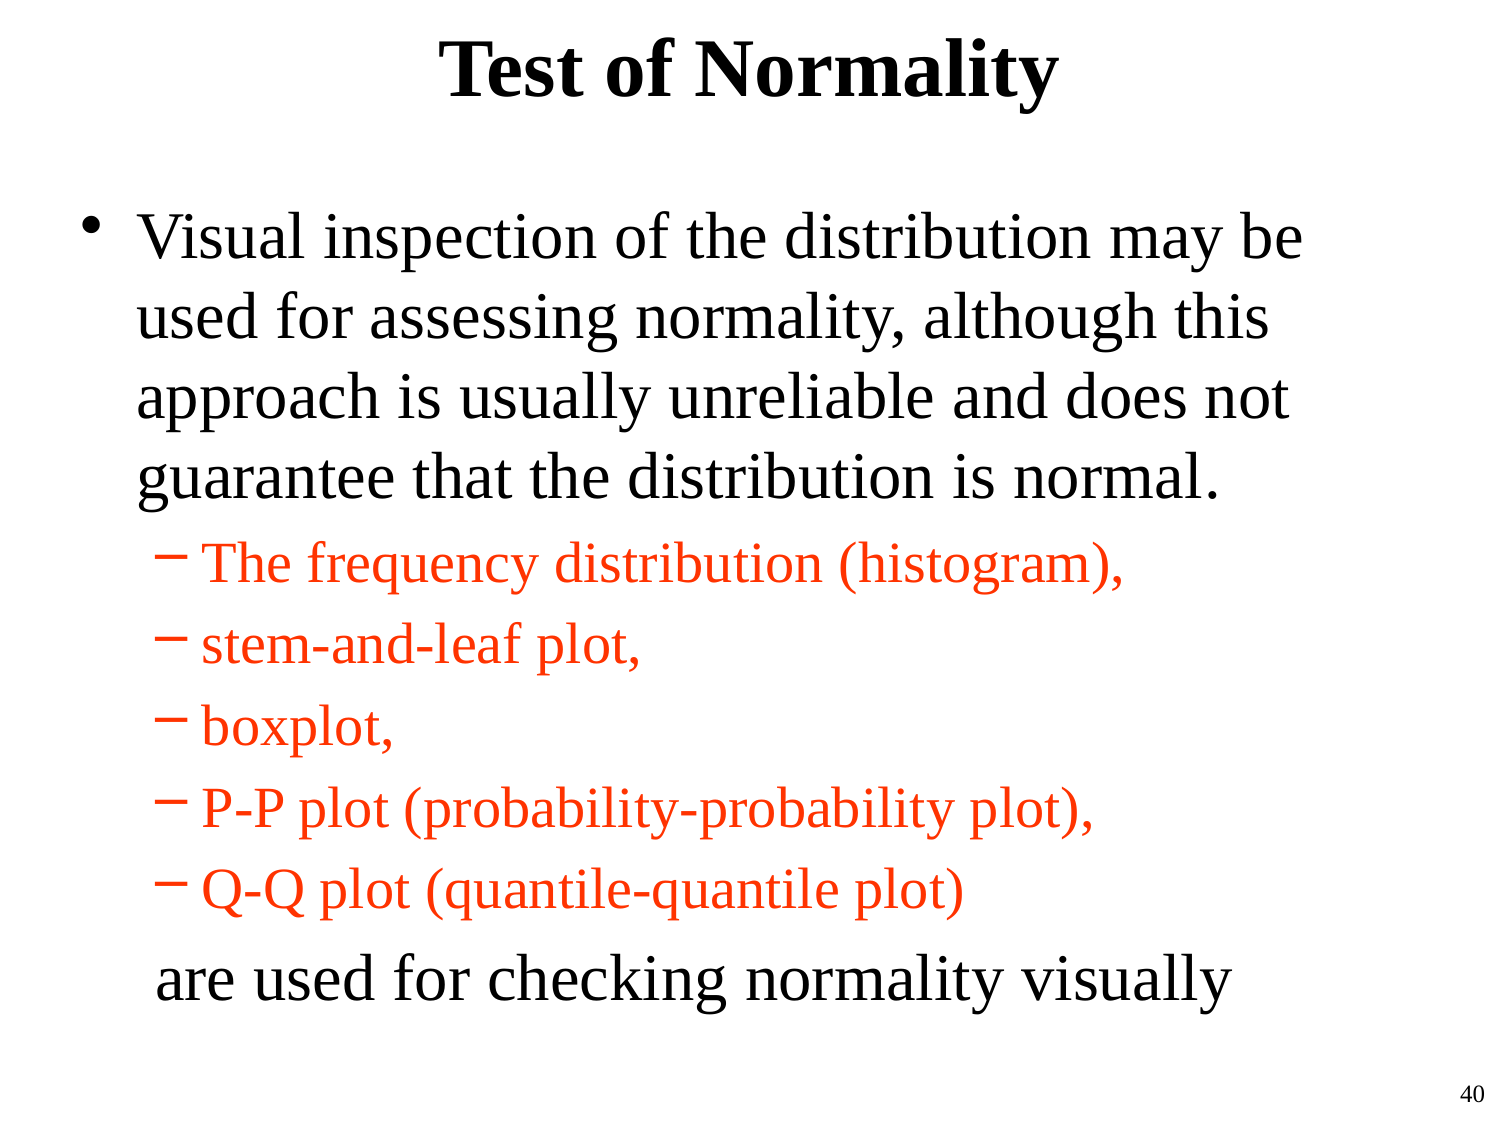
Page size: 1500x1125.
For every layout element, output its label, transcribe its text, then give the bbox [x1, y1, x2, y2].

slide_number 40 [1186, 1069, 1500, 1125]
title Test of Normality [0, 0, 1500, 126]
list Visual inspection of the distribution may be used for assessing normality, although this approach is usually unreliable and does not guarantee that the distribution is normal. The frequency distribution (histogram), stem-and-leaf plot, boxplot, P-P plot (probability-probability plot), Q-Q plot (quantile-quantile plot) are used for checking normality visually [64, 184, 1436, 1071]
